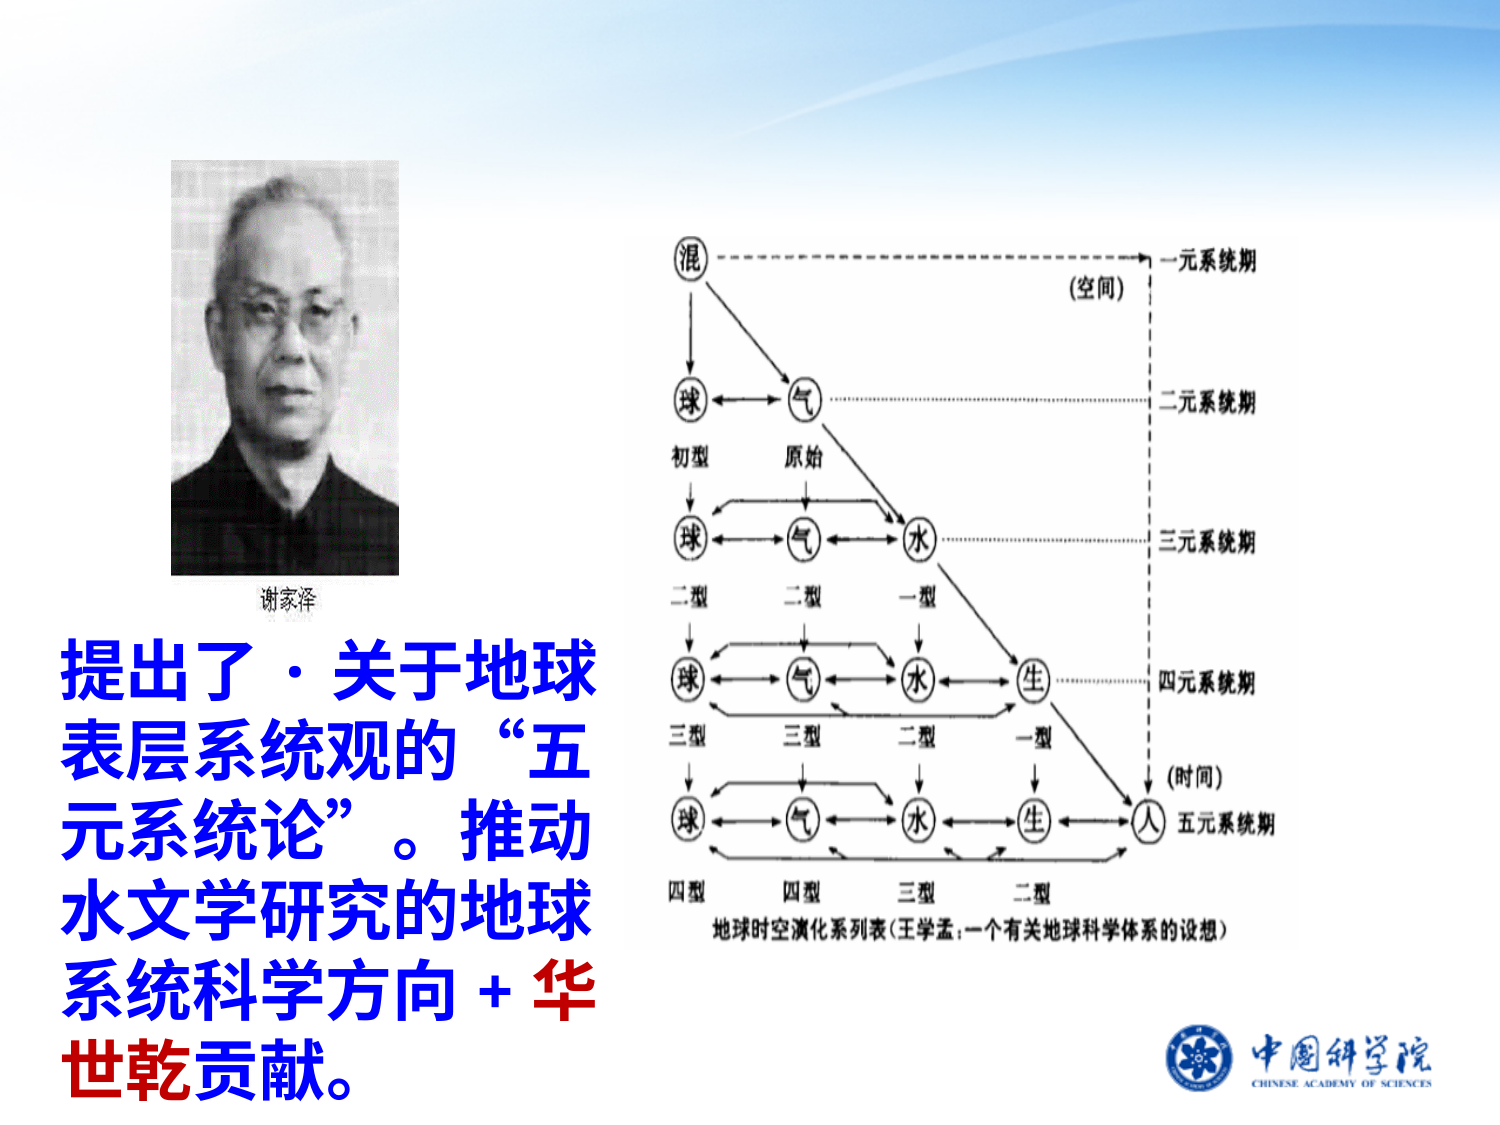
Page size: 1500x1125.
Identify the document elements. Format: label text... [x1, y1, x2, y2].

picture [0, 0, 1500, 1125]
text_box 提出了·关于地球表层系统观的“五元系统论”。推动水文学研究的地球系统科学方向+华世乾贡献。 [44, 621, 638, 1117]
